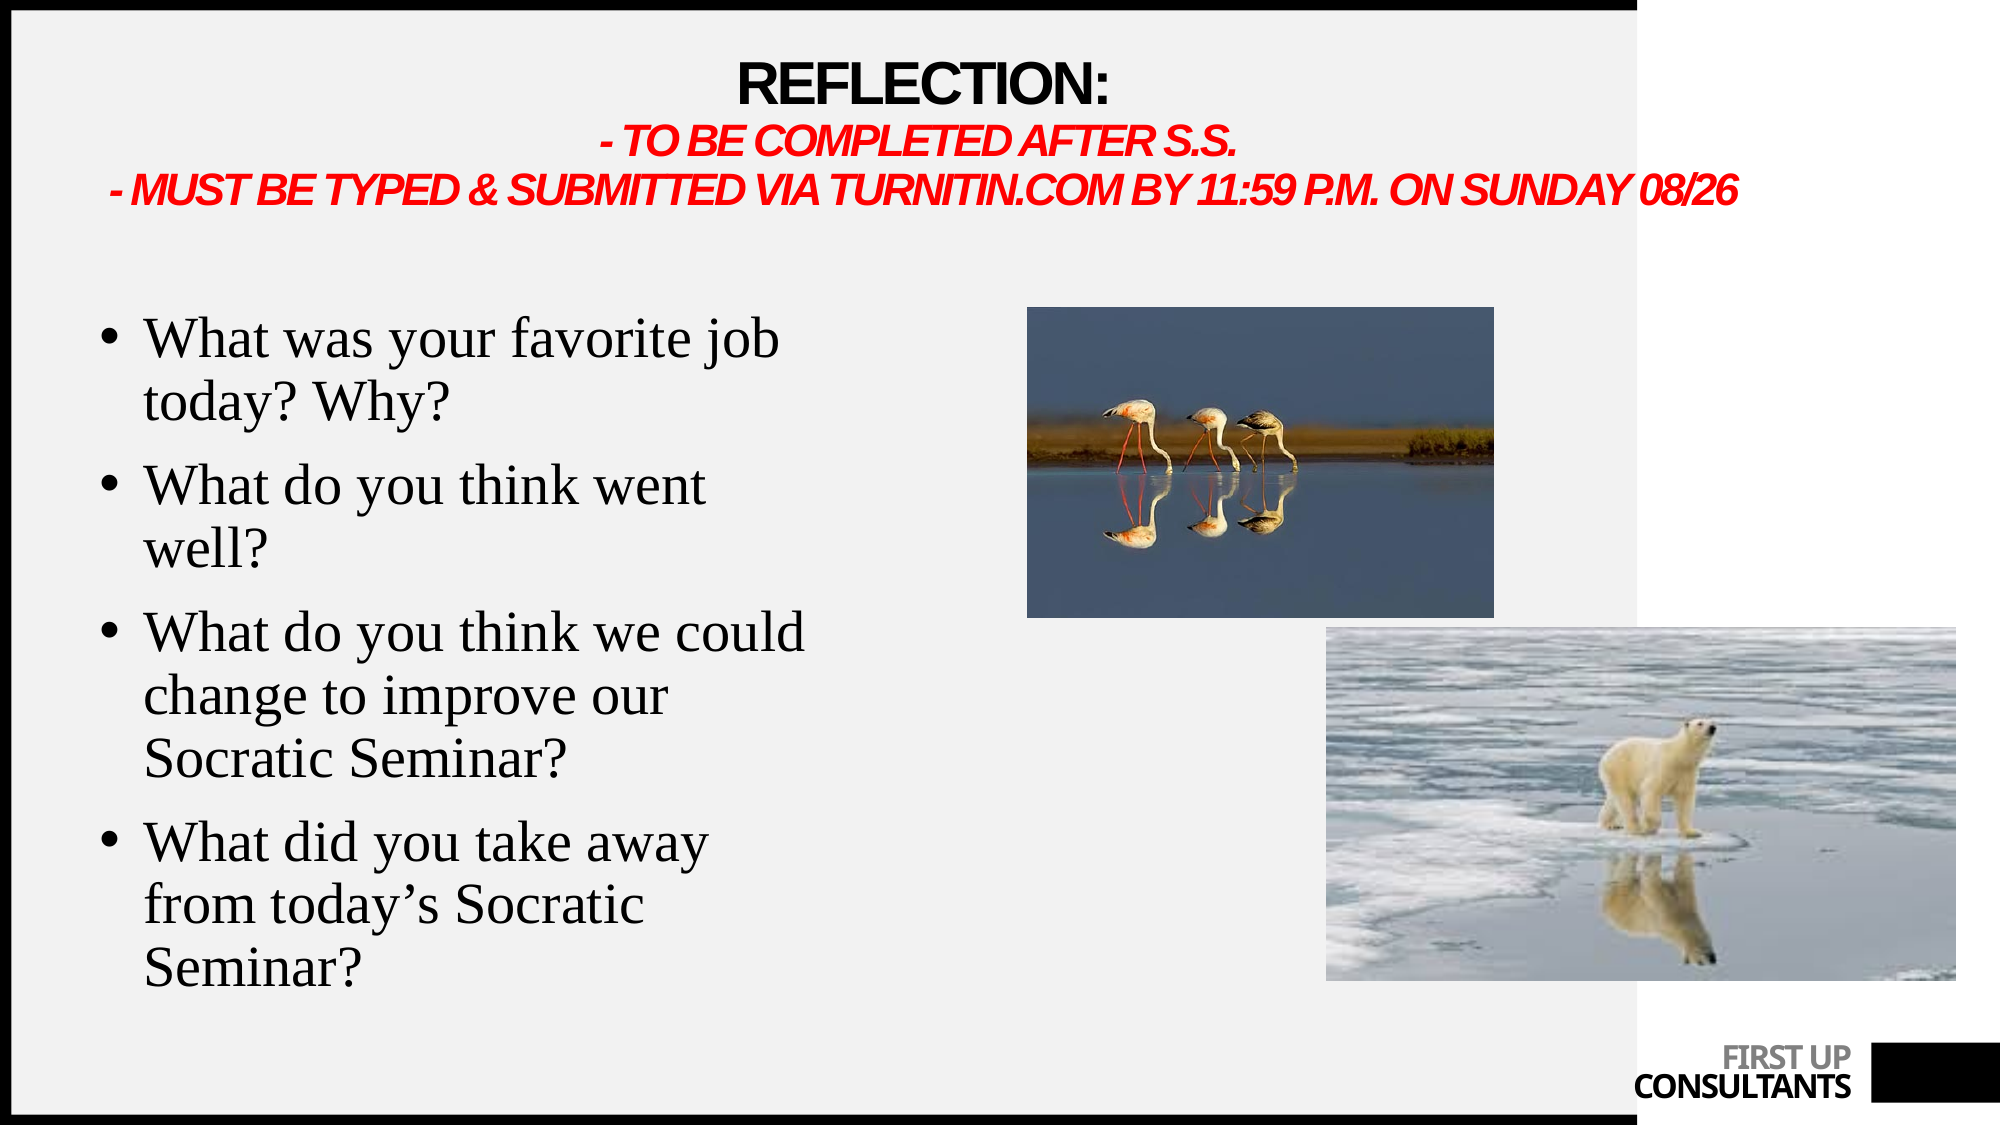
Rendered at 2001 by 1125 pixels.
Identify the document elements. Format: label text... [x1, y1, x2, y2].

title Reflection: - to be completed after S.S. - must be typed & submitted via turnitin.com by 11:59 p.m. on Sunday 08/26 [99, 48, 1750, 274]
picture [1326, 627, 1956, 981]
list What was your favorite job today? Why? What do you think went well? What do you think we could change to improve our Socratic Seminar? What did you take away from today’s Socratic Seminar? [99, 307, 828, 1125]
picture [1027, 307, 1494, 618]
